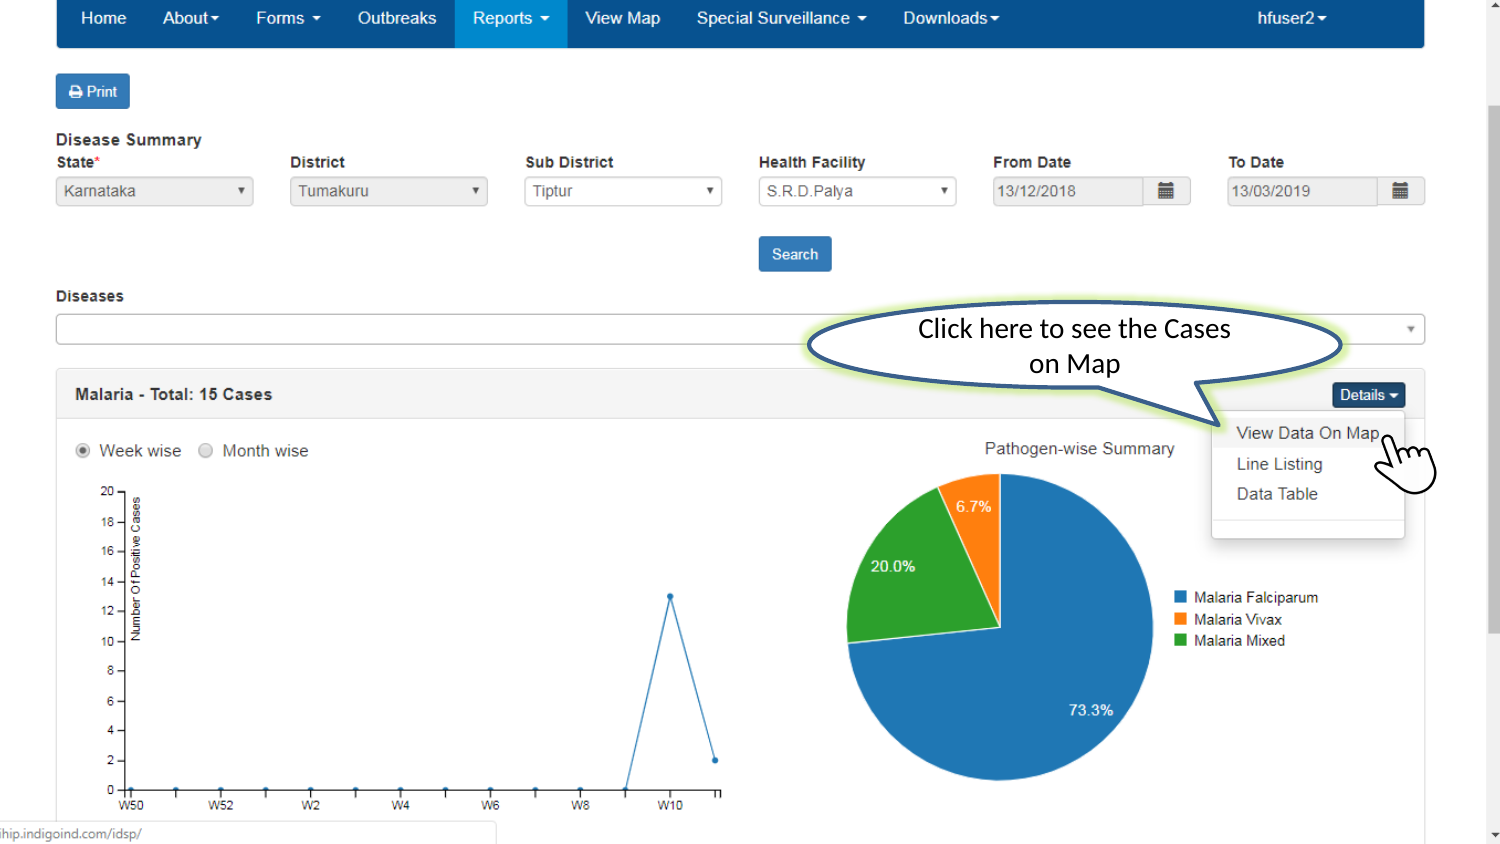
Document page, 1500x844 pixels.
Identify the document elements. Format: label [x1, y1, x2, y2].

picture [1363, 418, 1442, 497]
list [0, 0, 1500, 844]
